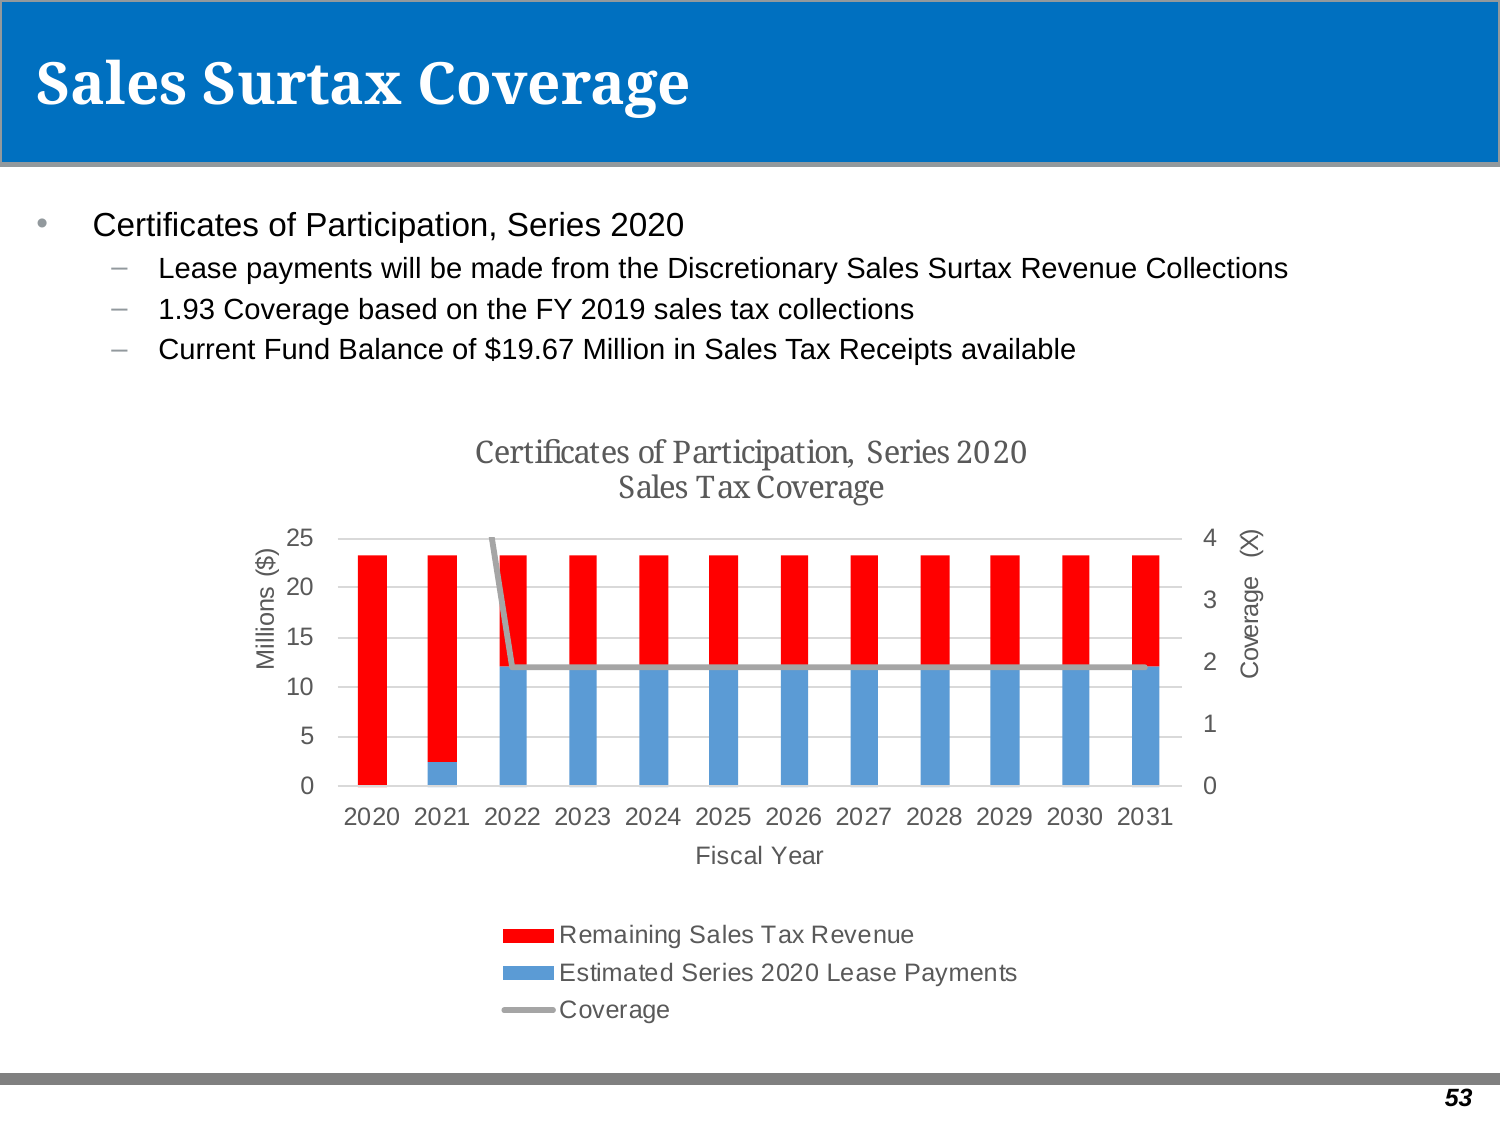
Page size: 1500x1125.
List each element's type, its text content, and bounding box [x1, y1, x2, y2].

picture [215, 414, 1285, 1043]
title Sales Surtax Coverage [21, 0, 1479, 175]
list Certificates of Participation, Series 2020 Lease payments will be made from the Discretionary Sales Surtax Revenue Collections 1.93 Coverage based on the FY 2019 sales tax collections Current Fund Balance of $19.67 Million in Sales Tax Receipts available [21, 195, 1479, 1019]
slide_number 53 [1137, 1066, 1488, 1125]
